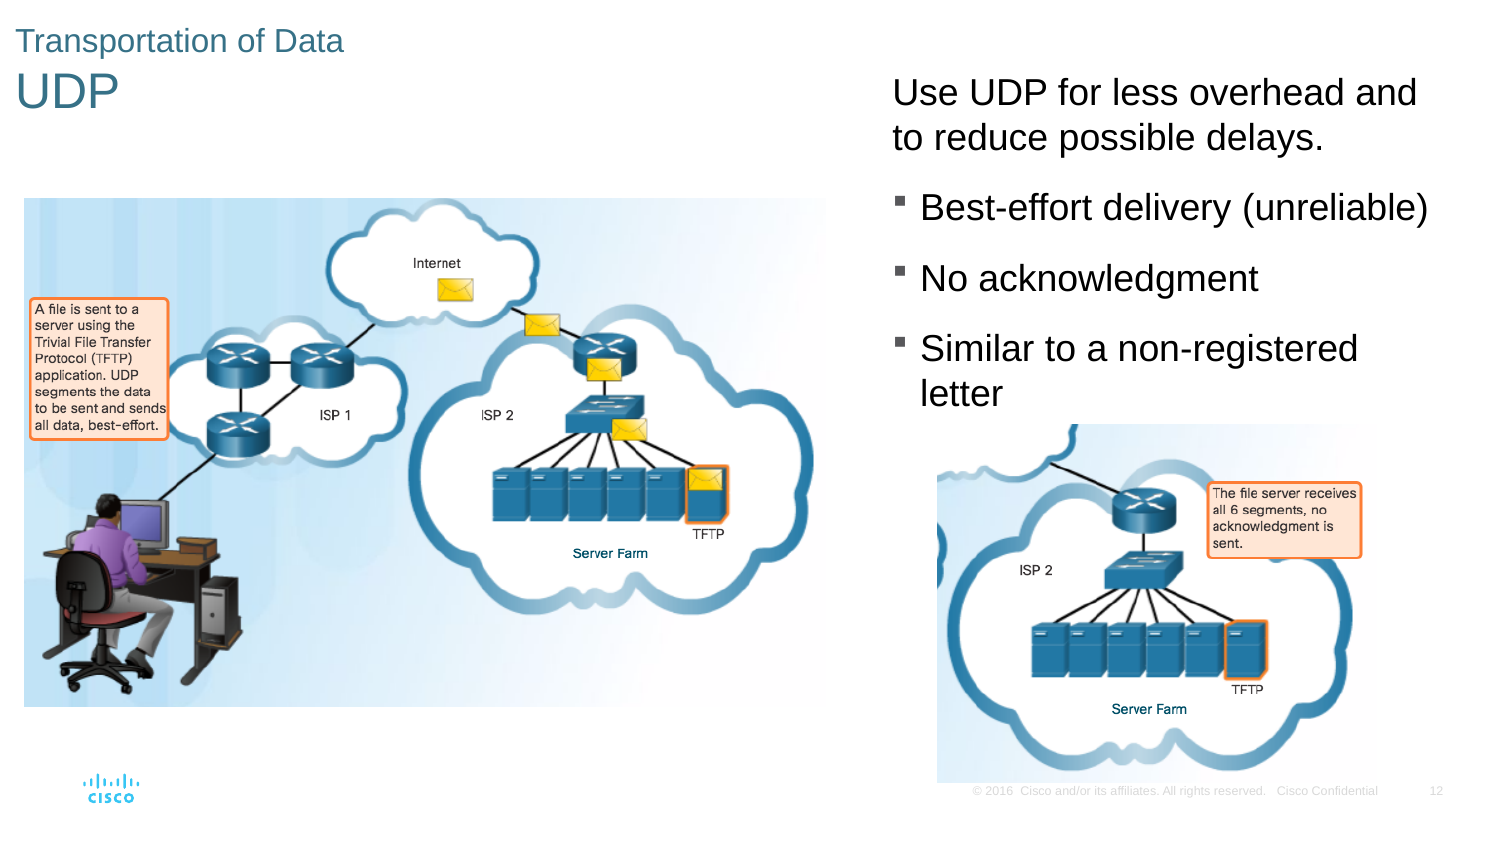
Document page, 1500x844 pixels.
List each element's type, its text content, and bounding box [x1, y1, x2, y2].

list Use UDP for less overhead and to reduce possible delays. Best-effort delivery (unreliable) No acknowledgment Similar to a non-registered letter [877, 131, 1465, 425]
title Transportation of Data UDP [0, 6, 1500, 131]
picture [937, 424, 1378, 783]
picture [23, 197, 826, 707]
